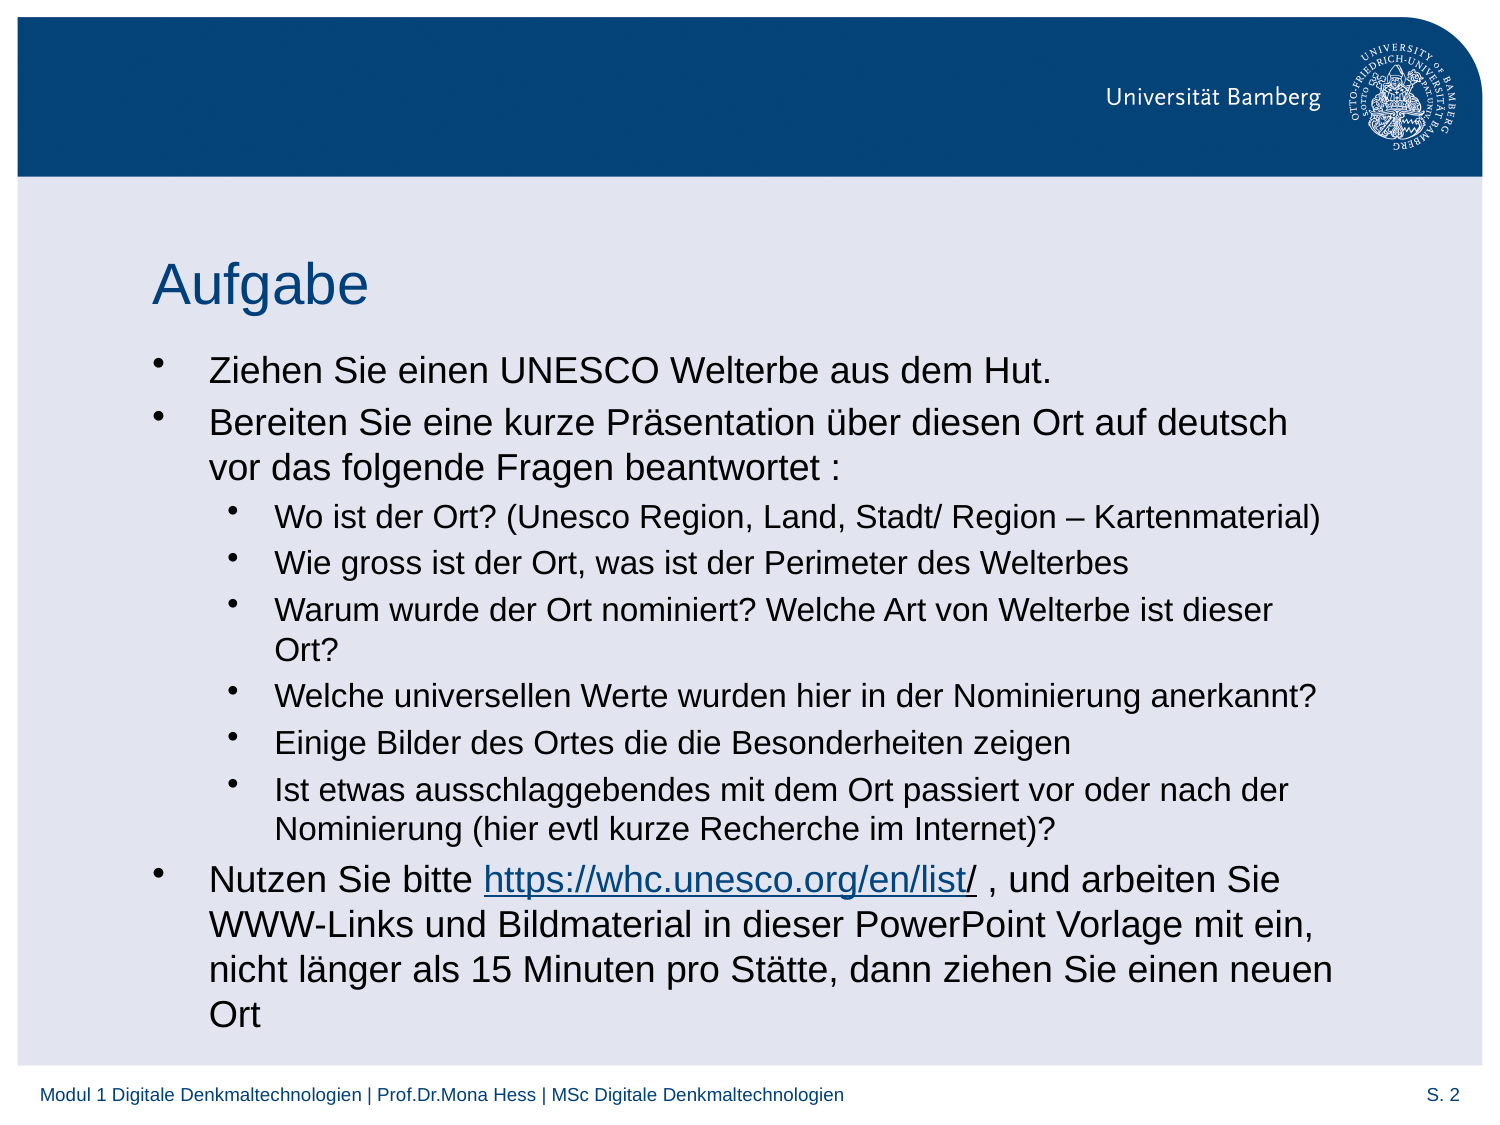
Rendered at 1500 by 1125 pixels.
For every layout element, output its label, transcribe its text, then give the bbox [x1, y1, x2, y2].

list Ziehen Sie einen UNESCO Welterbe aus dem Hut. Bereiten Sie eine kurze Präsentation über diesen Ort auf deutsch vor das folgende Fragen beantwortet : Wo ist der Ort? (Unesco Region, Land, Stadt/ Region – Kartenmaterial) Wie gross ist der Ort, was ist der Perimeter des Welterbes Warum wurde der Ort nominiert? Welche Art von Welterbe ist dieser Ort? Welche universellen Werte wurden hier in der Nominierung anerkannt? Einige Bilder des Ortes die die Besonderheiten zeigen Ist etwas ausschlaggebendes mit dem Ort passiert vor oder nach der Nominierung (hier evtl kurze Recherche im Internet)? Nutzen Sie bitte https://whc.unesco.org/en/list/ , und arbeiten Sie WWW-Links und Bildmaterial in dieser PowerPoint Vorlage mit ein, nicht länger als 15 Minuten pro Stätte, dann ziehen Sie einen neuen Ort [137, 338, 1363, 921]
title Aufgabe [137, 187, 1363, 338]
picture [0, 0, 1500, 1125]
